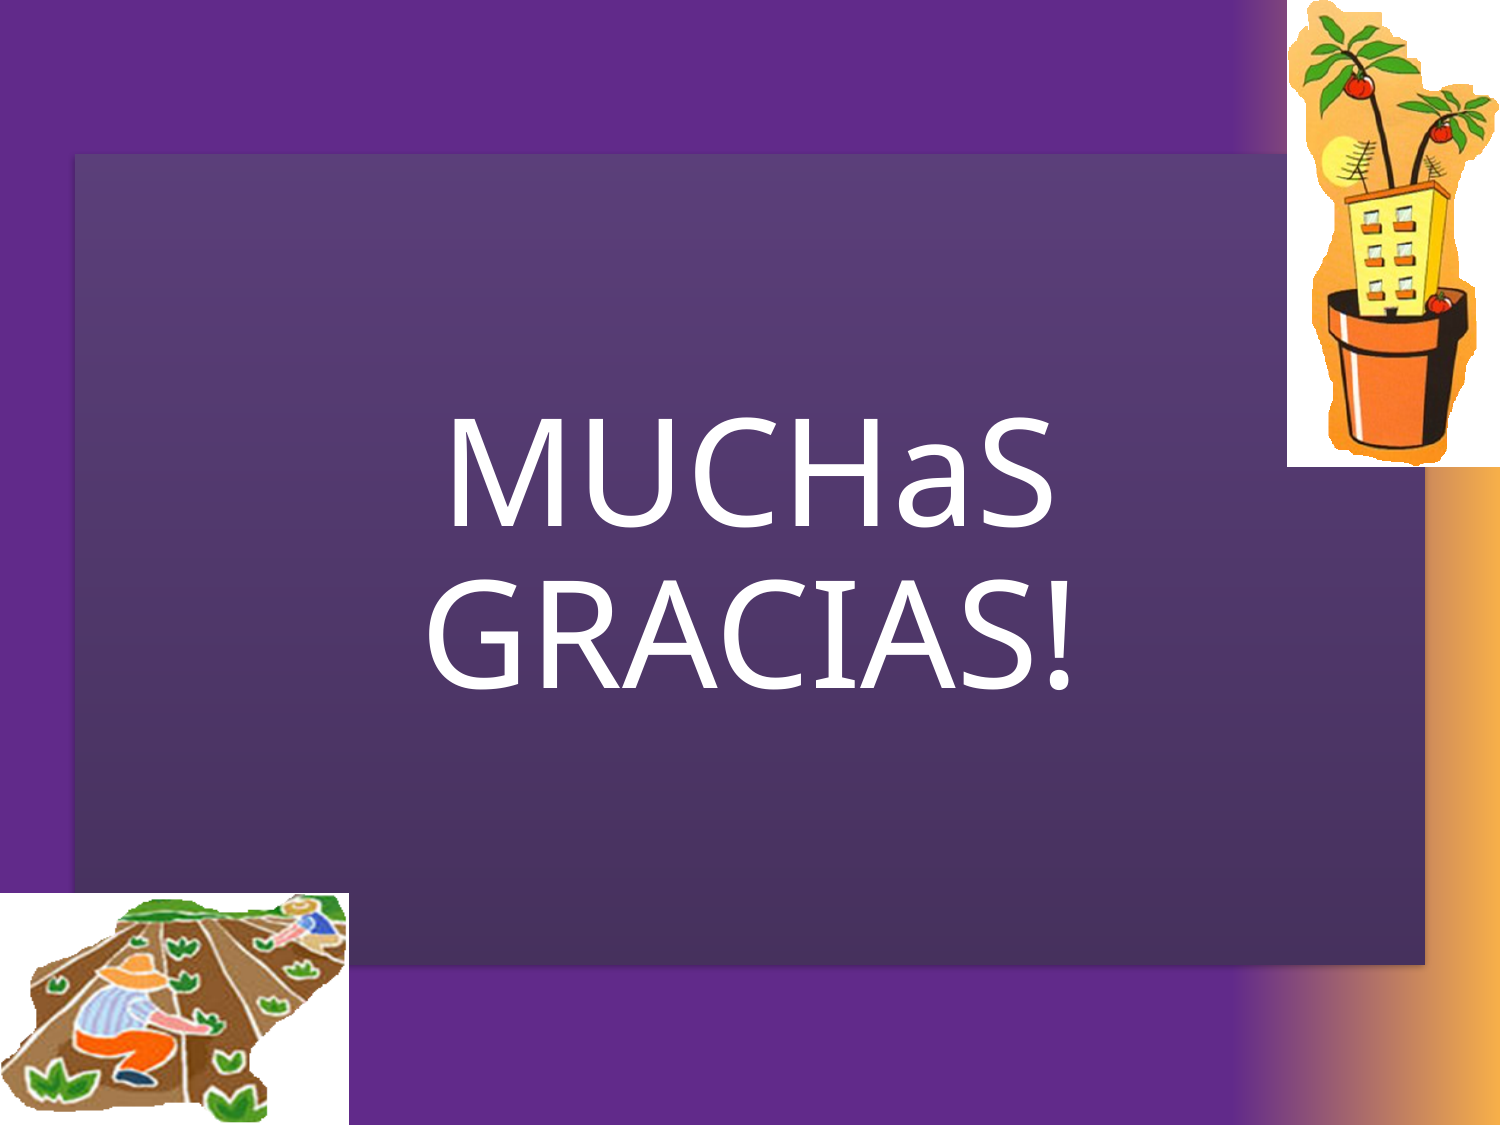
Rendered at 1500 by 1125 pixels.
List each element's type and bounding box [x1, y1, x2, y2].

picture [0, 892, 349, 1125]
picture [1286, 0, 1500, 467]
list [74, 113, 1426, 1006]
